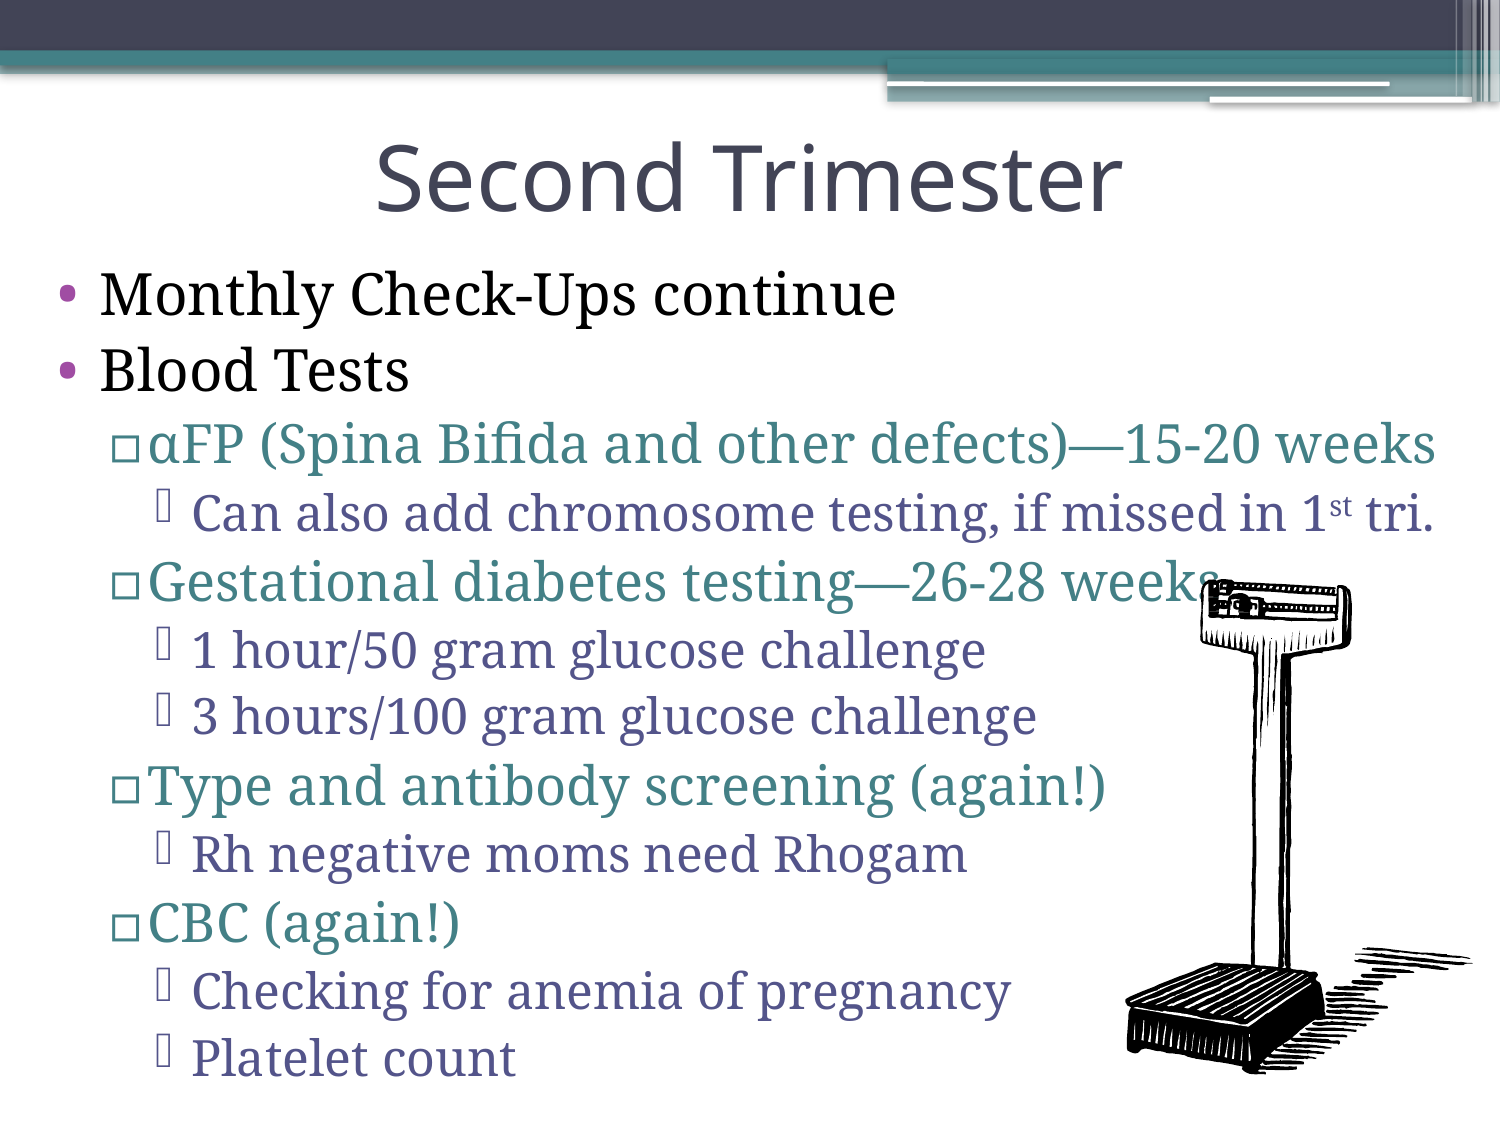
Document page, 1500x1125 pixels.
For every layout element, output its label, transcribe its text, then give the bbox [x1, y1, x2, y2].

picture [1124, 577, 1473, 1077]
list Monthly Check-Ups continue Blood Tests αFP (Spina Bifida and other defects)—15-20 weeks Can also add chromosome testing, if missed in 1st tri. Gestational diabetes testing—26-28 weeks 1 hour/50 gram glucose challenge 3 hours/100 gram glucose challenge Type and antibody screening (again!) Rh negative moms need Rhogam CBC (again!) Checking for anemia of pregnancy Platelet count [24, 249, 1463, 1100]
title Second Trimester [75, 87, 1425, 249]
